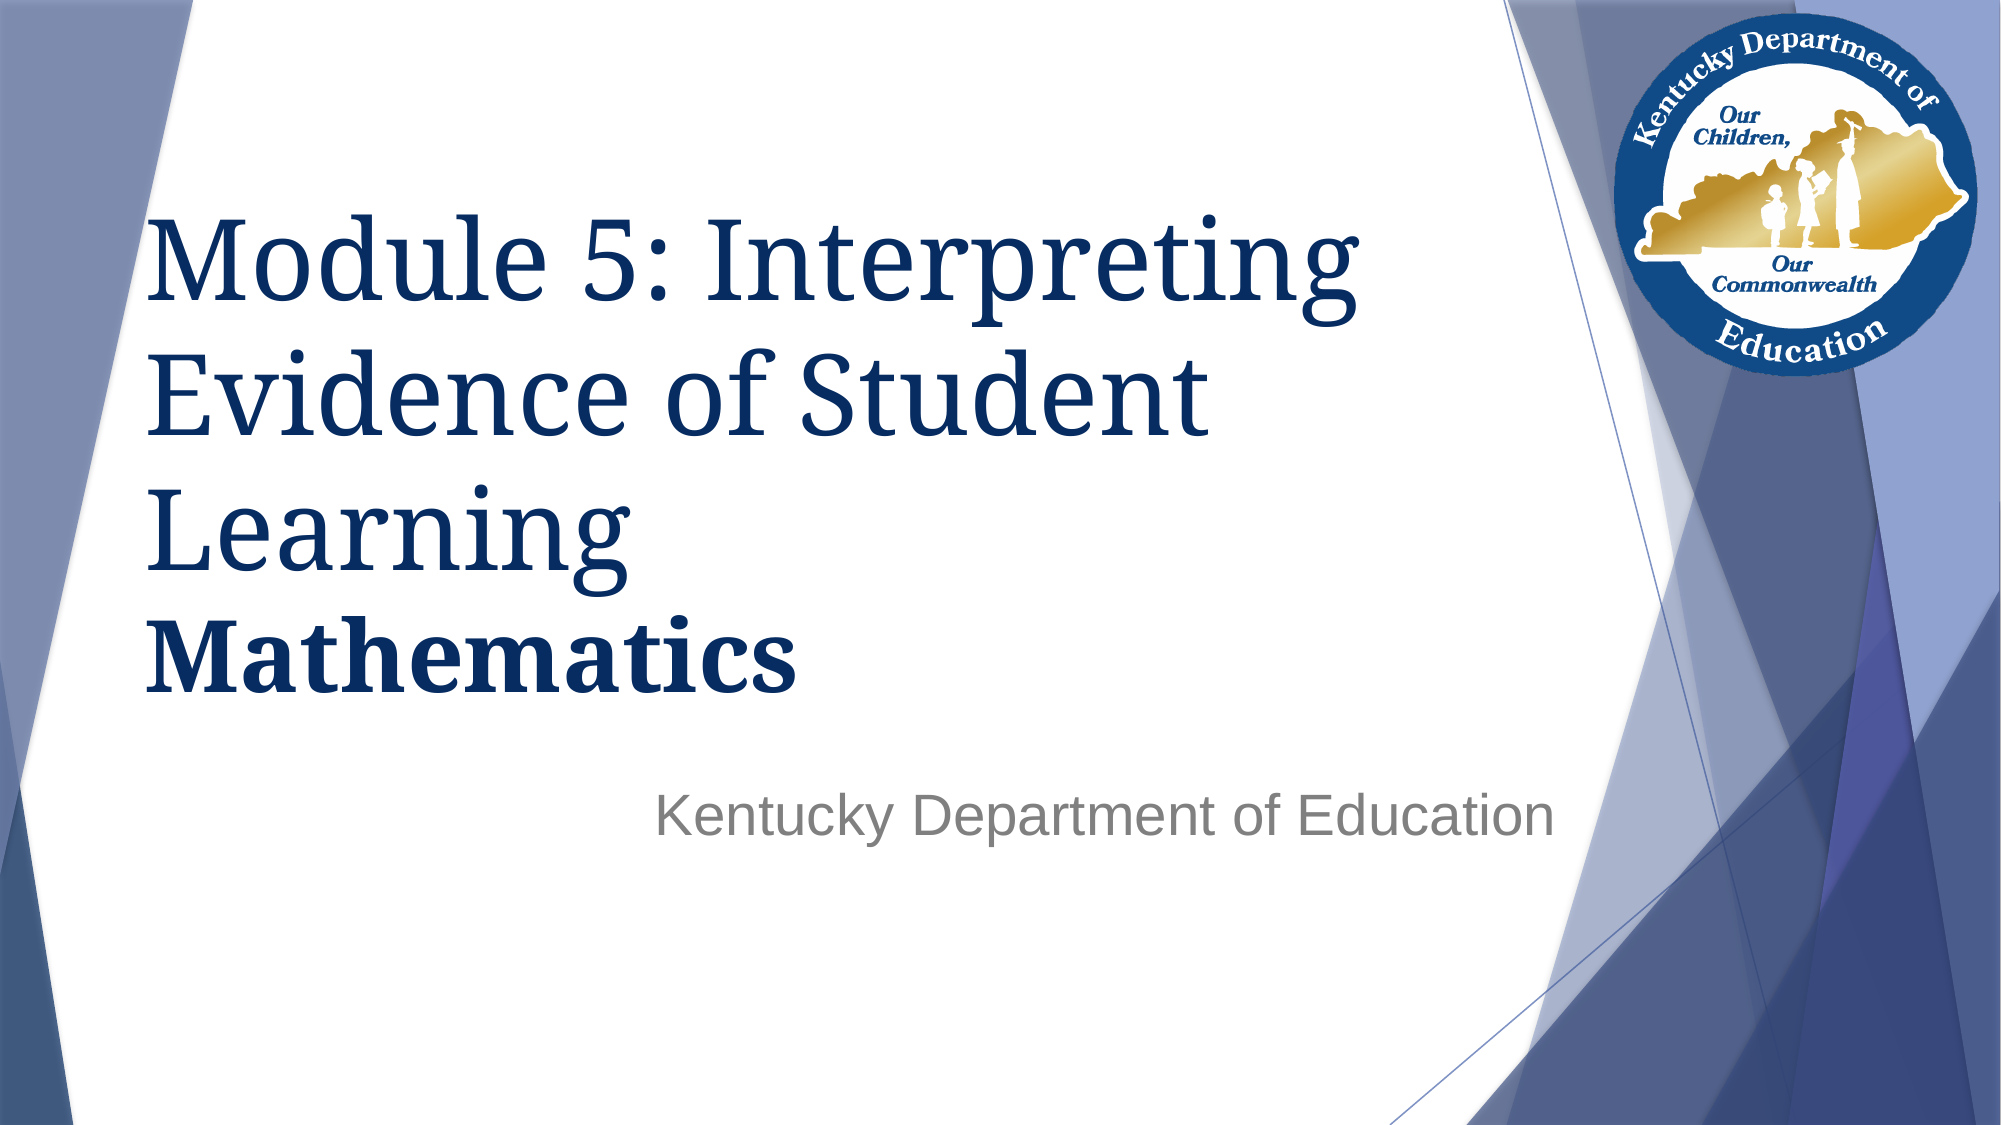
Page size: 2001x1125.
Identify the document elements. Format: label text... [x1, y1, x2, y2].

subtitle Kentucky Department of Education [210, 769, 1573, 950]
picture [1598, 0, 1989, 390]
title Module 5: Interpreting Evidence of Student Learning Mathematics [129, 450, 1653, 721]
